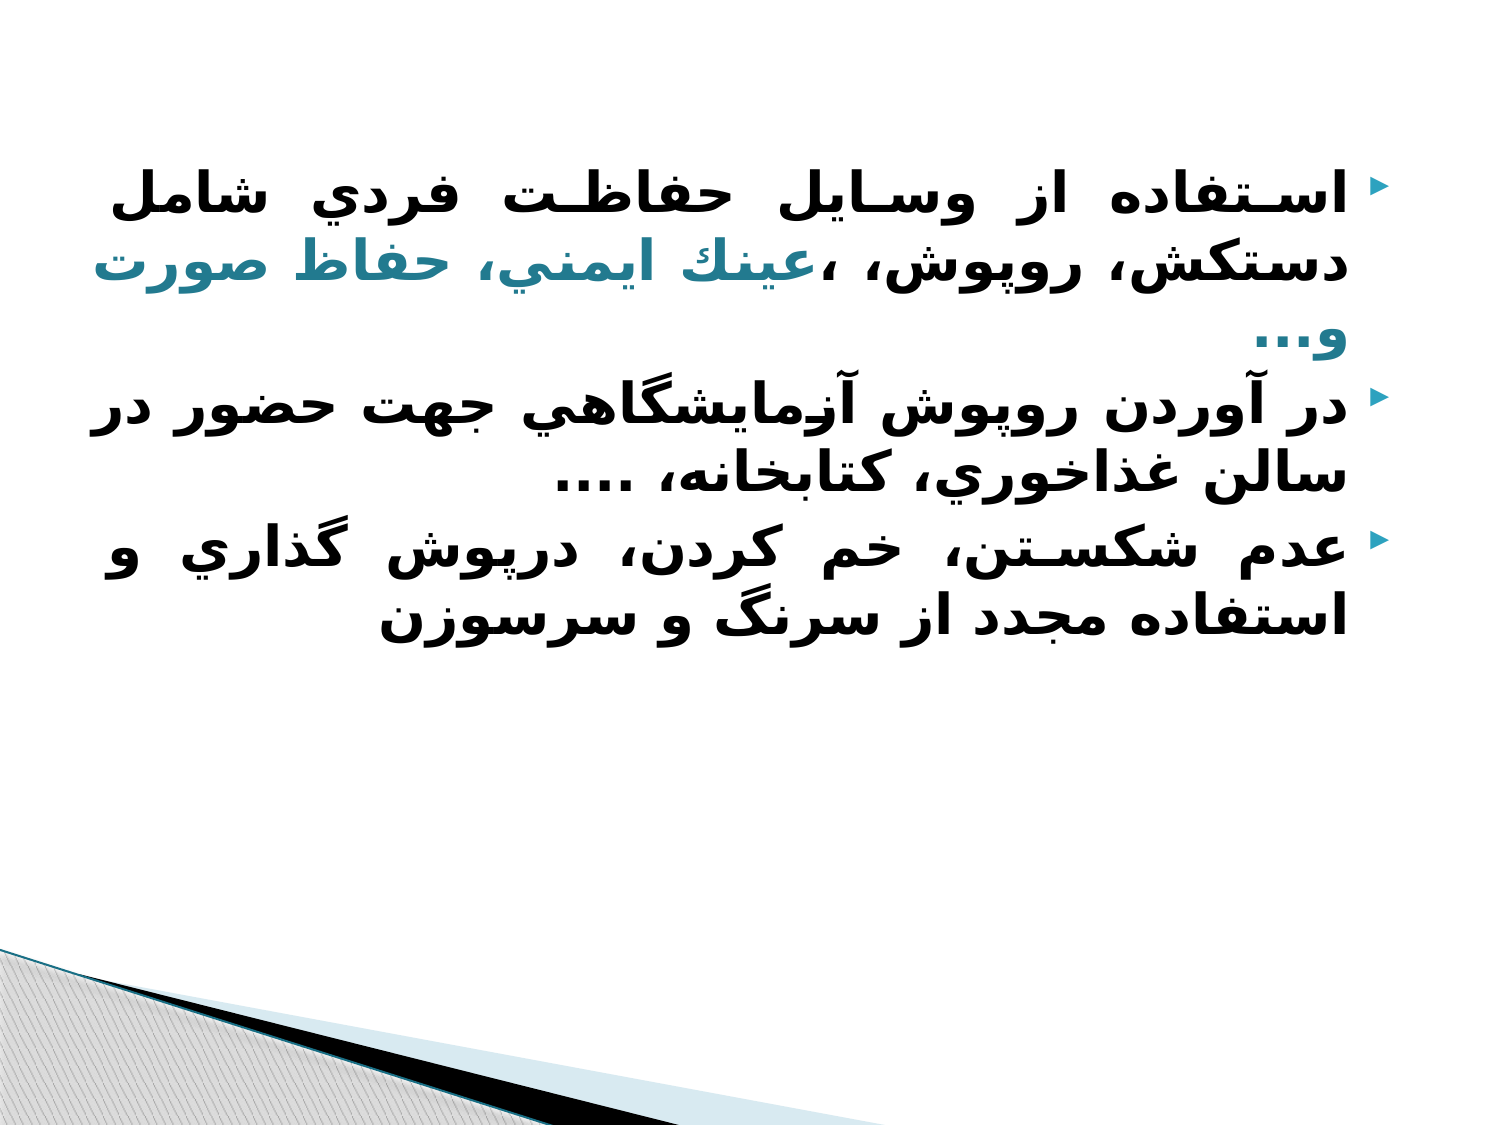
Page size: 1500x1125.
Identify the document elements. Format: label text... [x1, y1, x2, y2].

list استفاده از وسايل حفاظت فردي شامل دستكش، روپوش، ،عينك ايمني، حفاظ صورت و... در آوردن روپوش آزمايشگاهي جهت حضور در سالن غذاخوري، كتابخانه، .... عدم شكستن، خم كردن، درپوش گذاري و استفاده مجدد از سرنگ و سرسوزن [75, 149, 1425, 1005]
